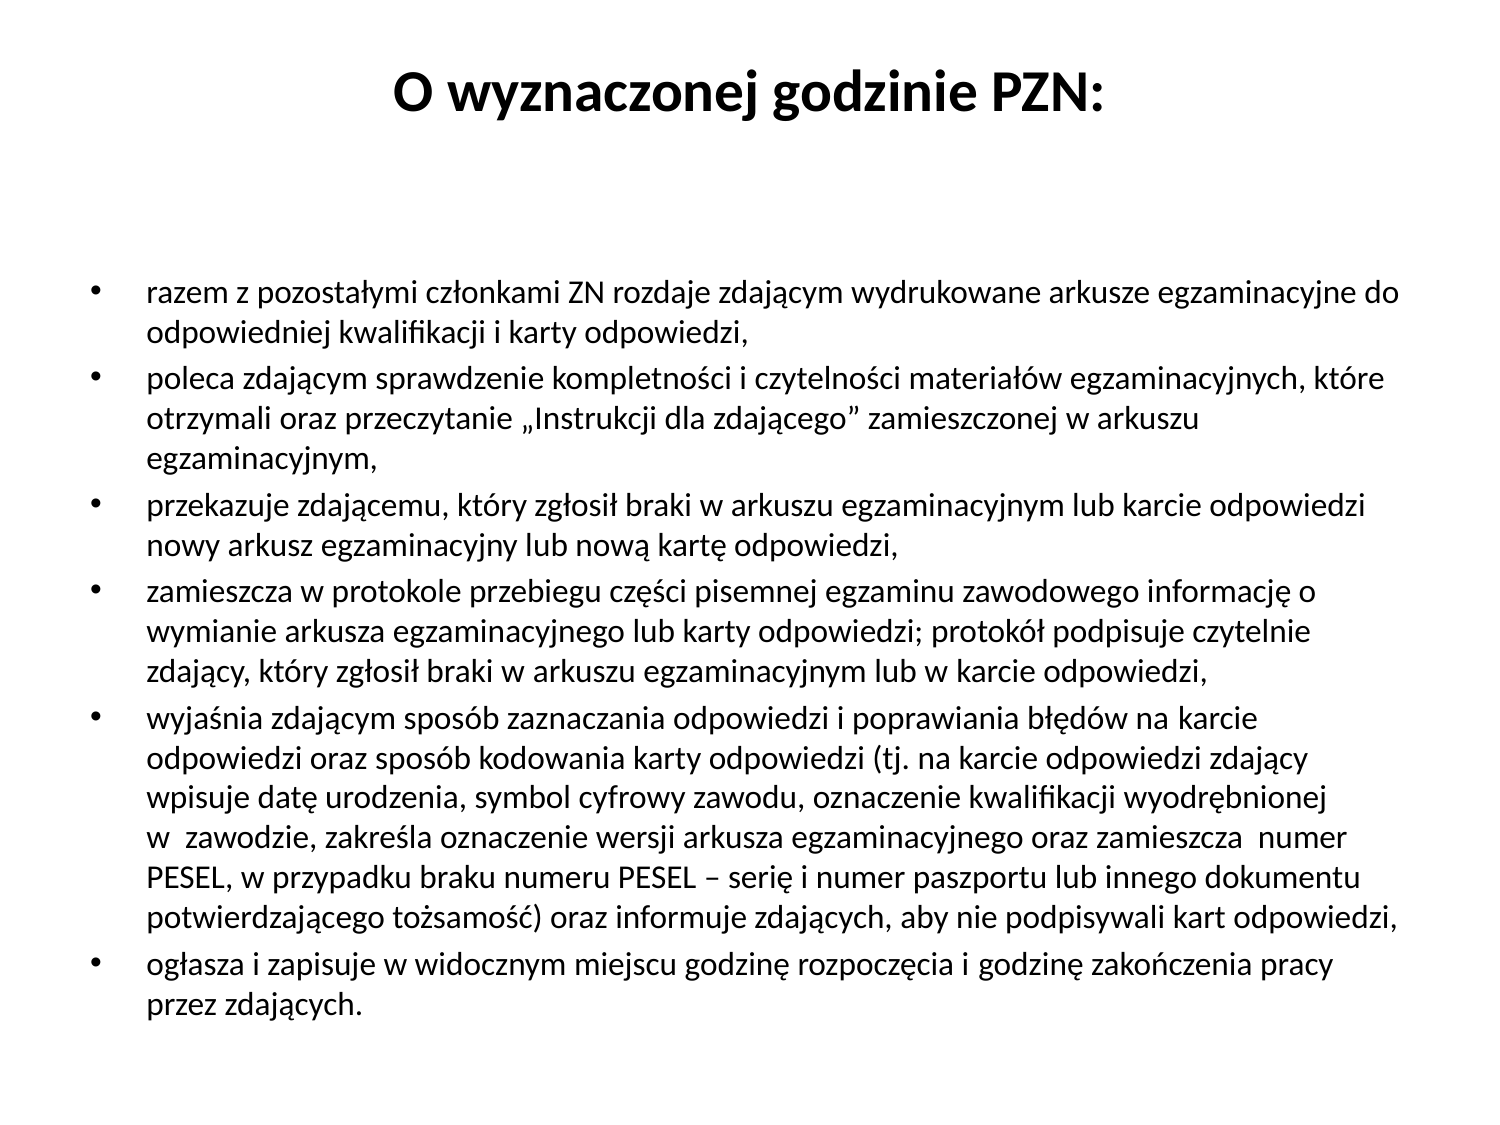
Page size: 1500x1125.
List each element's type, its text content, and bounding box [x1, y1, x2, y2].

title O wyznaczonej godzinie PZN: [75, 45, 1425, 233]
list razem z pozostałymi członkami ZN rozdaje zdającym wydrukowane arkusze egzaminacyjne do odpowiedniej kwalifikacji i karty odpowiedzi, poleca zdającym sprawdzenie kompletności i czytelności materiałów egzaminacyjnych, które otrzymali oraz przeczytanie „Instrukcji dla zdającego” zamieszczonej w arkuszu egzaminacyjnym, przekazuje zdającemu, który zgłosił braki w arkuszu egzaminacyjnym lub karcie odpowiedzi nowy arkusz egzaminacyjny lub nową kartę odpowiedzi, zamieszcza w protokole przebiegu części pisemnej egzaminu zawodowego informację o wymianie arkusza egzaminacyjnego lub karty odpowiedzi; protokół podpisuje czytelnie zdający, który zgłosił braki w arkuszu egzaminacyjnym lub w karcie odpowiedzi, wyjaśnia zdającym sposób zaznaczania odpowiedzi i poprawiania błędów na karcie odpowiedzi oraz sposób kodowania karty odpowiedzi (tj. na karcie odpowiedzi zdający wpisuje datę urodzenia, symbol cyfrowy zawodu, oznaczenie kwalifikacji wyodrębnionej w zawodzie, zakreśla oznaczenie wersji arkusza egzaminacyjnego oraz zamieszcza numer PESEL, w przypadku braku numeru PESEL – serię i numer paszportu lub innego dokumentu potwierdzającego tożsamość) oraz informuje zdających, aby nie podpisywali kart odpowiedzi, ogłasza i zapisuje w widocznym miejscu godzinę rozpoczęcia i godzinę zakończenia pracy przez zdających. [75, 262, 1425, 1005]
